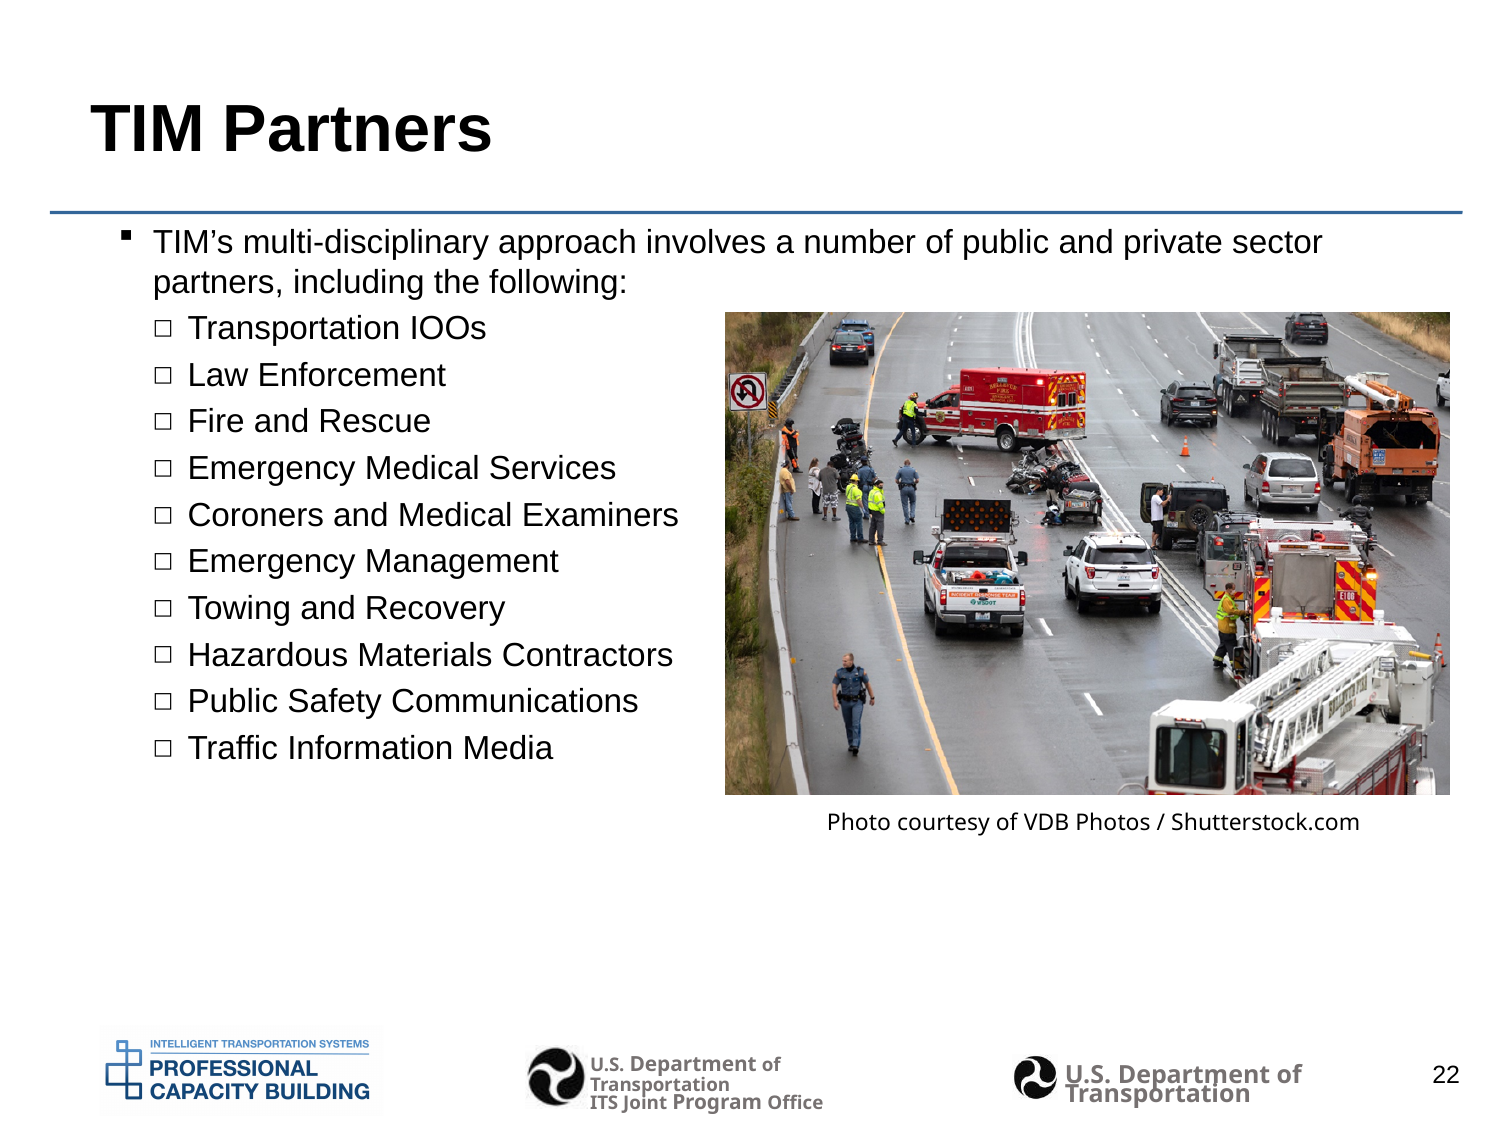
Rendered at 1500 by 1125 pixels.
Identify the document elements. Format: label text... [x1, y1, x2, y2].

picture [1012, 1054, 1058, 1100]
picture [99, 1025, 384, 1116]
list TIM’s multi-disciplinary approach involves a number of public and private sector partners, including the following: Transportation IOOs Law Enforcement Fire and Rescue Emergency Medical Services Coroners and Medical Examiners Emergency Management Towing and Recovery Hazardous Materials Contractors Public Safety Communications Traffic Information Media [74, 212, 1426, 956]
title TIM Partners [75, 62, 1425, 188]
text_box Photo courtesy of VDB Photos / Shutterstock.com [812, 804, 1376, 843]
picture [724, 312, 1450, 796]
picture [525, 1045, 588, 1109]
